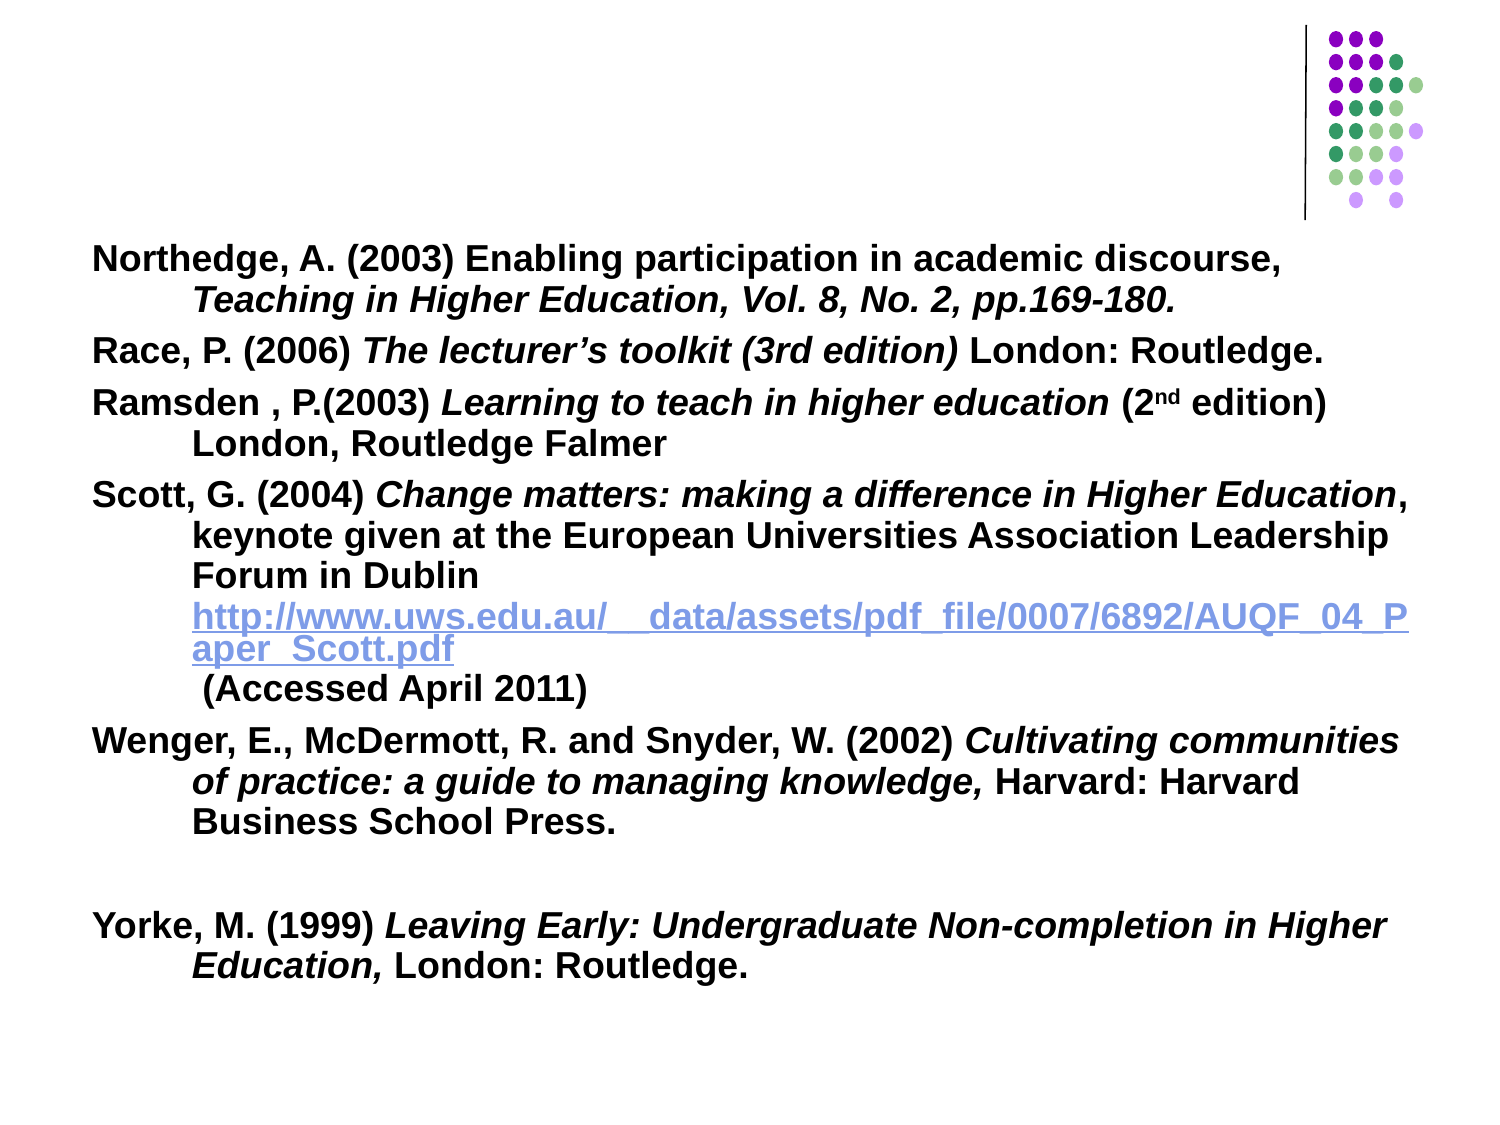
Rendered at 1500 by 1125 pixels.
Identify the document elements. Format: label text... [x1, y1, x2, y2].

list Northedge, A. (2003) Enabling participation in academic discourse, Teaching in Higher Education, Vol. 8, No. 2, pp.169-180. Race, P. (2006) The lecturer’s toolkit (3rd edition) London: Routledge. Ramsden , P.(2003) Learning to teach in higher education (2nd edition) London, Routledge Falmer Scott, G. (2004) Change matters: making a difference in Higher Education, keynote given at the European Universities Association Leadership Forum in Dublin http://www.uws.edu.au/__data/assets/pdf_file/0007/6892/AUQF_04_Paper_Scott.pdf (Accessed April 2011) Wenger, E., McDermott, R. and Snyder, W. (2002) Cultivating communities of practice: a guide to managing knowledge, Harvard: Harvard Business School Press. Yorke, M. (1999) Leaving Early: Undergraduate Non-completion in Higher Education, London: Routledge. [76, 231, 1428, 1018]
